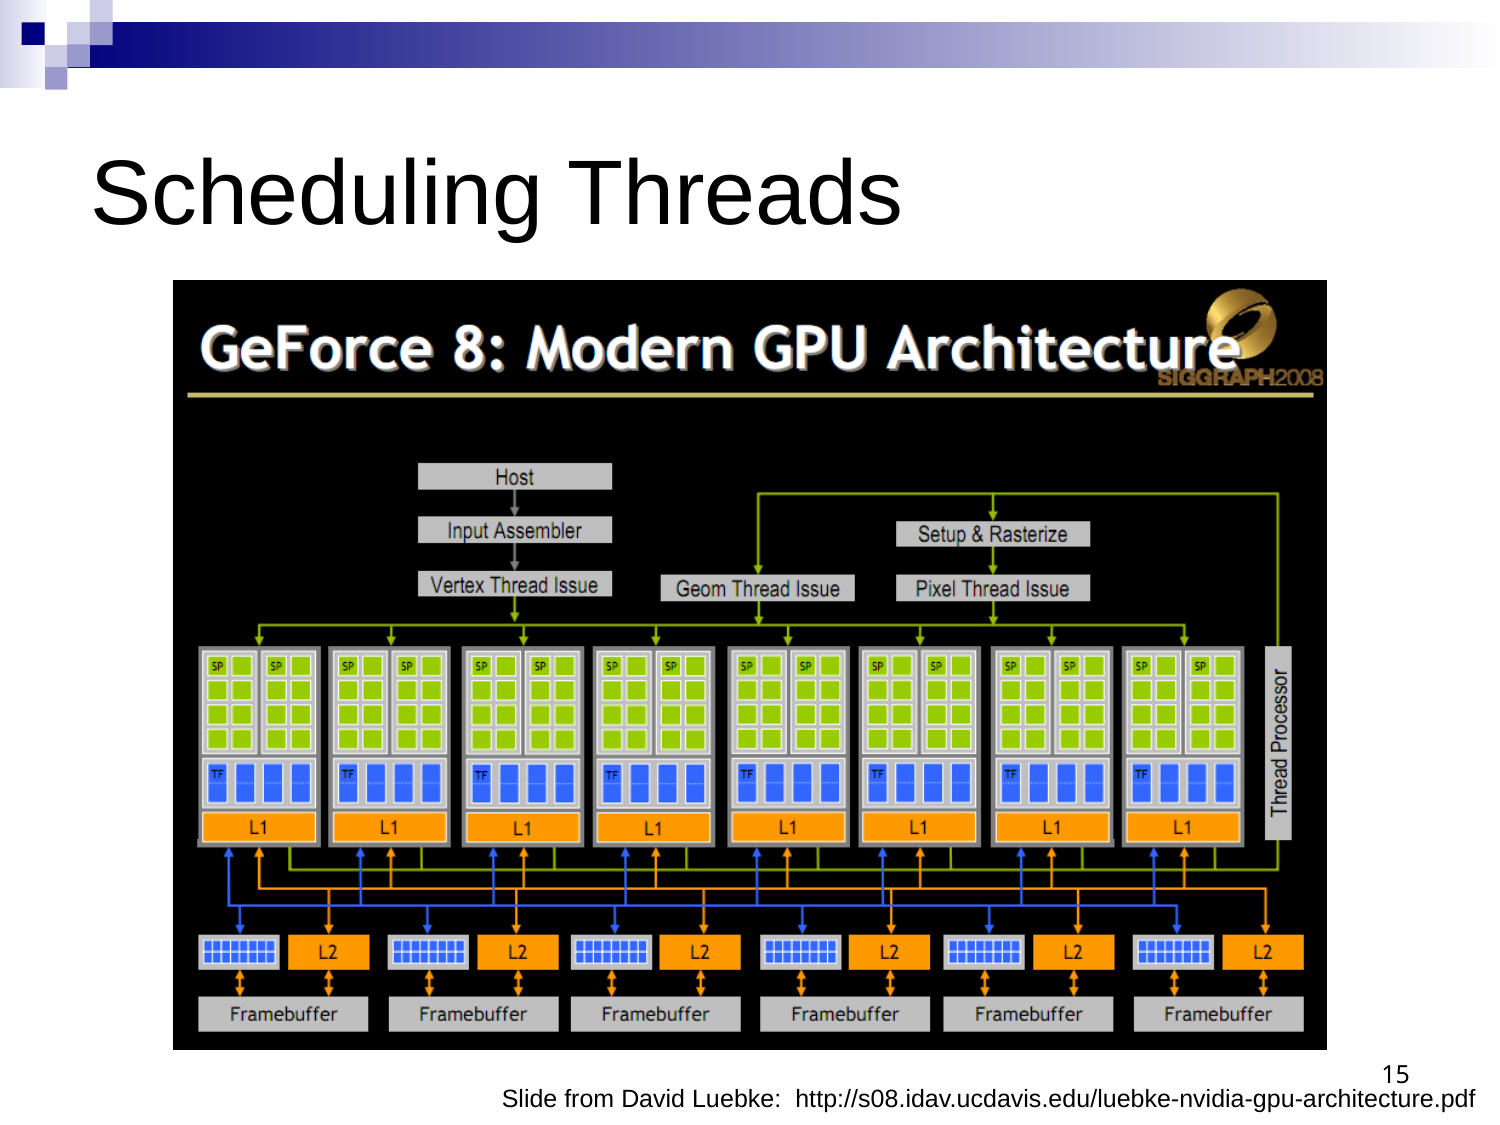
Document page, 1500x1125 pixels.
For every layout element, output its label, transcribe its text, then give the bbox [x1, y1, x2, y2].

title Scheduling Threads [75, 75, 1425, 300]
slide_number 15 [1074, 1024, 1426, 1101]
picture [173, 280, 1327, 1051]
text_box Slide from David Luebke: http://s08.idav.ucdavis.edu/luebke-nvidia-gpu-architecture.pdf [0, 1074, 1500, 1120]
